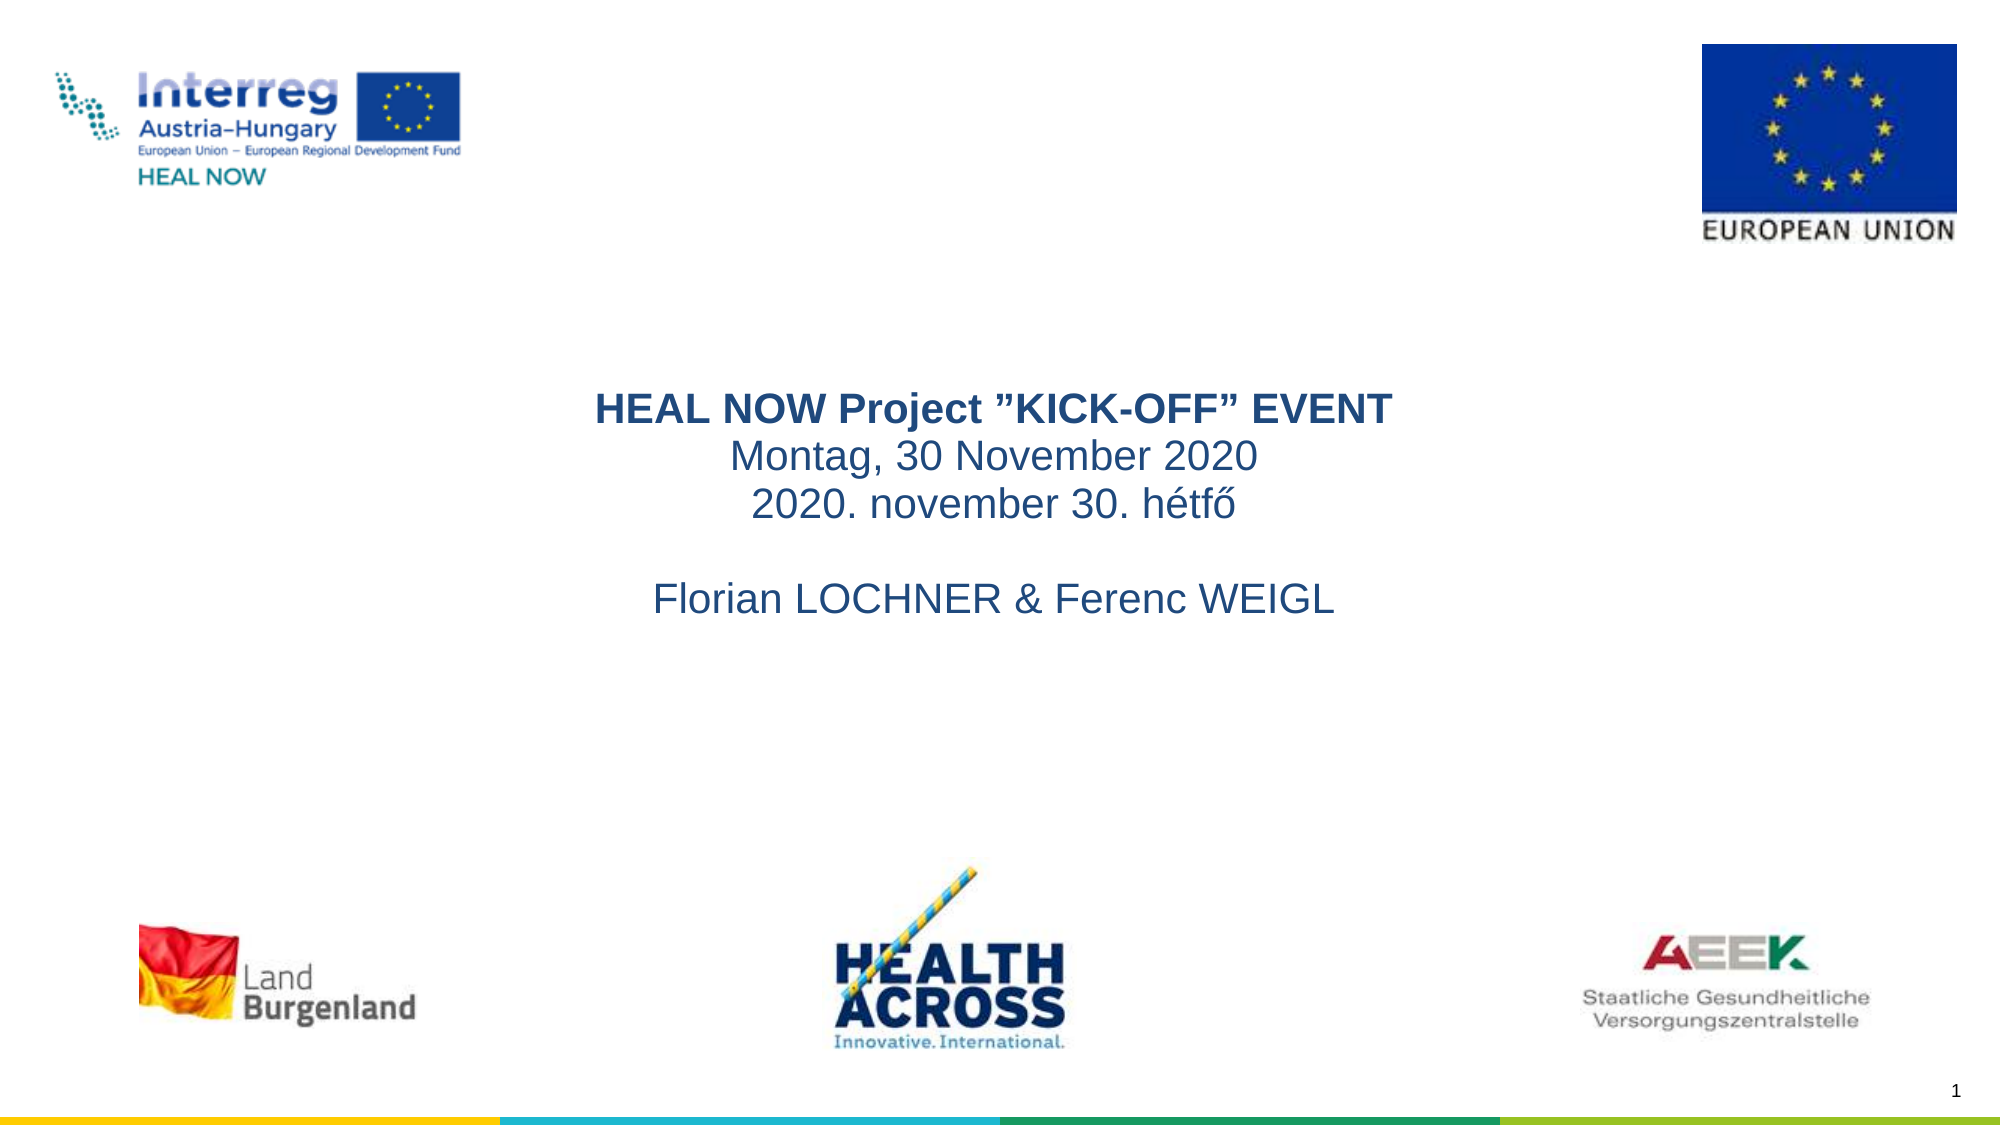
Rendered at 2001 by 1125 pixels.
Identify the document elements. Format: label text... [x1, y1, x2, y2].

picture [822, 857, 1077, 1059]
picture [138, 922, 418, 1030]
picture [1702, 43, 1958, 244]
picture [1580, 922, 1875, 1042]
picture [35, 53, 481, 206]
title HEAL NOW Project ”KICK-OFF” EVENT Montag, 30 November 2020 2020. november 30. hétfő Florian LOCHNER & Ferenc WEIGL [114, 278, 1875, 752]
